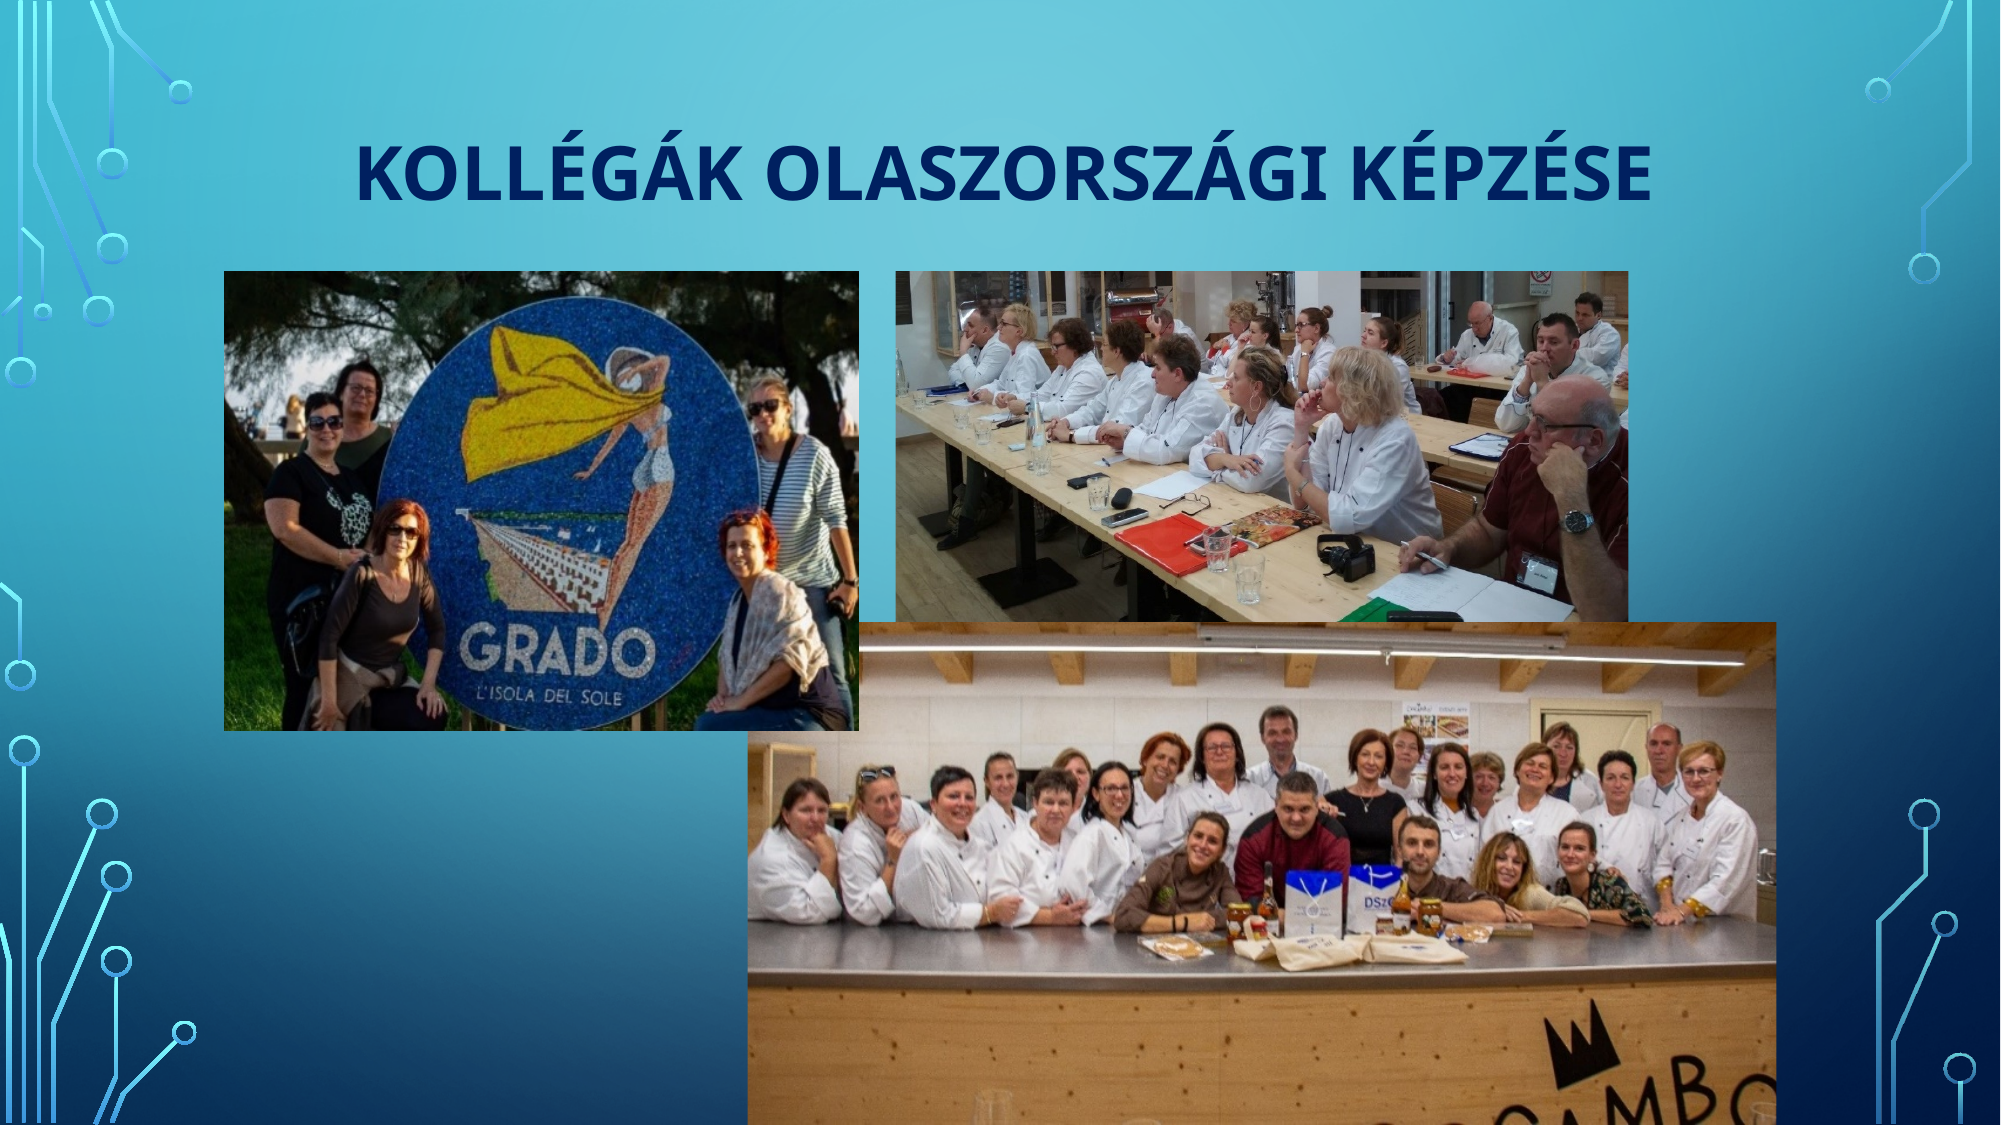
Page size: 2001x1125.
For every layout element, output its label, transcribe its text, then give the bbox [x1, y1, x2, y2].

title Kollégák Olaszországi Képzése [196, 101, 1813, 251]
picture [747, 271, 1777, 1125]
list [224, 271, 859, 731]
